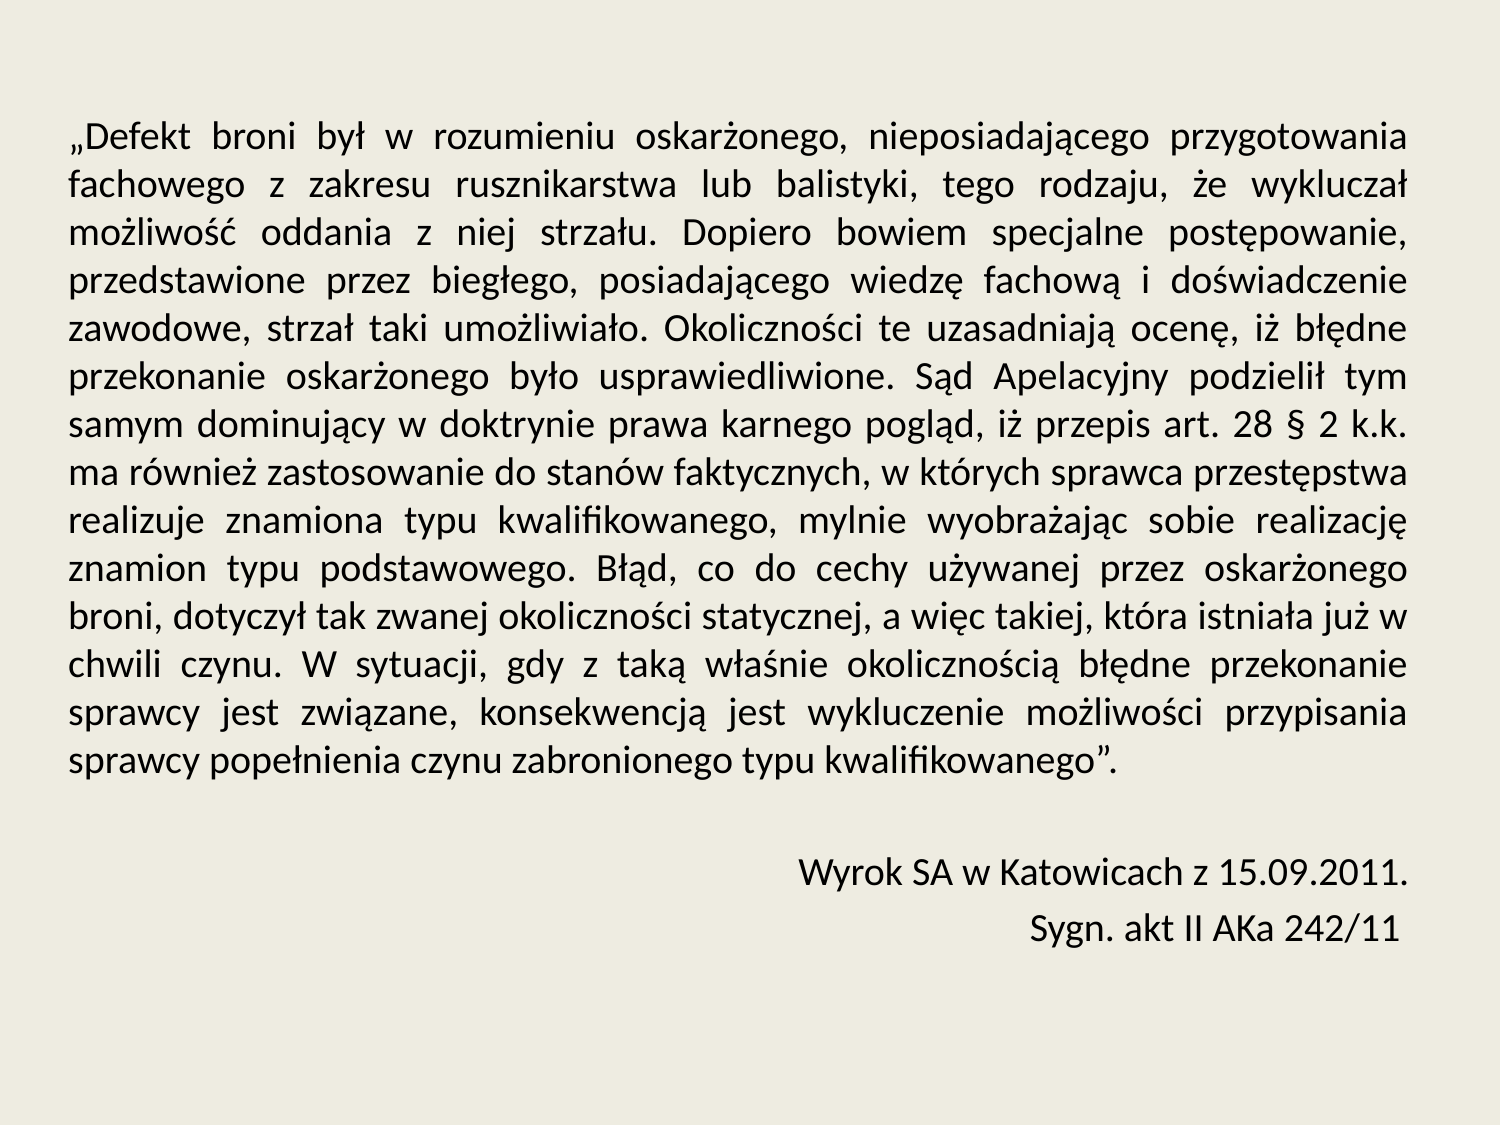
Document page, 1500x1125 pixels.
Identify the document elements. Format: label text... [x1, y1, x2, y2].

list „Defekt broni był w rozumieniu oskarżonego, nieposiadającego przygotowania fachowego z zakresu rusznikarstwa lub balistyki, tego rodzaju, że wykluczał możliwość oddania z niej strzału. Dopiero bowiem specjalne postępowanie, przedstawione przez biegłego, posiadającego wiedzę fachową i doświadczenie zawodowe, strzał taki umożliwiało. Okoliczności te uzasadniają ocenę, iż błędne przekonanie oskarżonego było usprawiedliwione. Sąd Apelacyjny podzielił tym samym dominujący w doktrynie prawa karnego pogląd, iż przepis art. 28 § 2 k.k. ma również zastosowanie do stanów faktycznych, w których sprawca przestępstwa realizuje znamiona typu kwalifikowanego, mylnie wyobrażając sobie realizację znamion typu podstawowego. Błąd, co do cechy używanej przez oskarżonego broni, dotyczył tak zwanej okoliczności statycznej, a więc takiej, która istniała już w chwili czynu. W sytuacji, gdy z taką właśnie okolicznością błędne przekonanie sprawcy jest związane, konsekwencją jest wykluczenie możliwości przypisania sprawcy popełnienia czynu zabronionego typu kwalifikowanego”. Wyrok SA w Katowicach z 15.09.2011. Sygn. akt II AKa 242/11 [53, 101, 1425, 1005]
